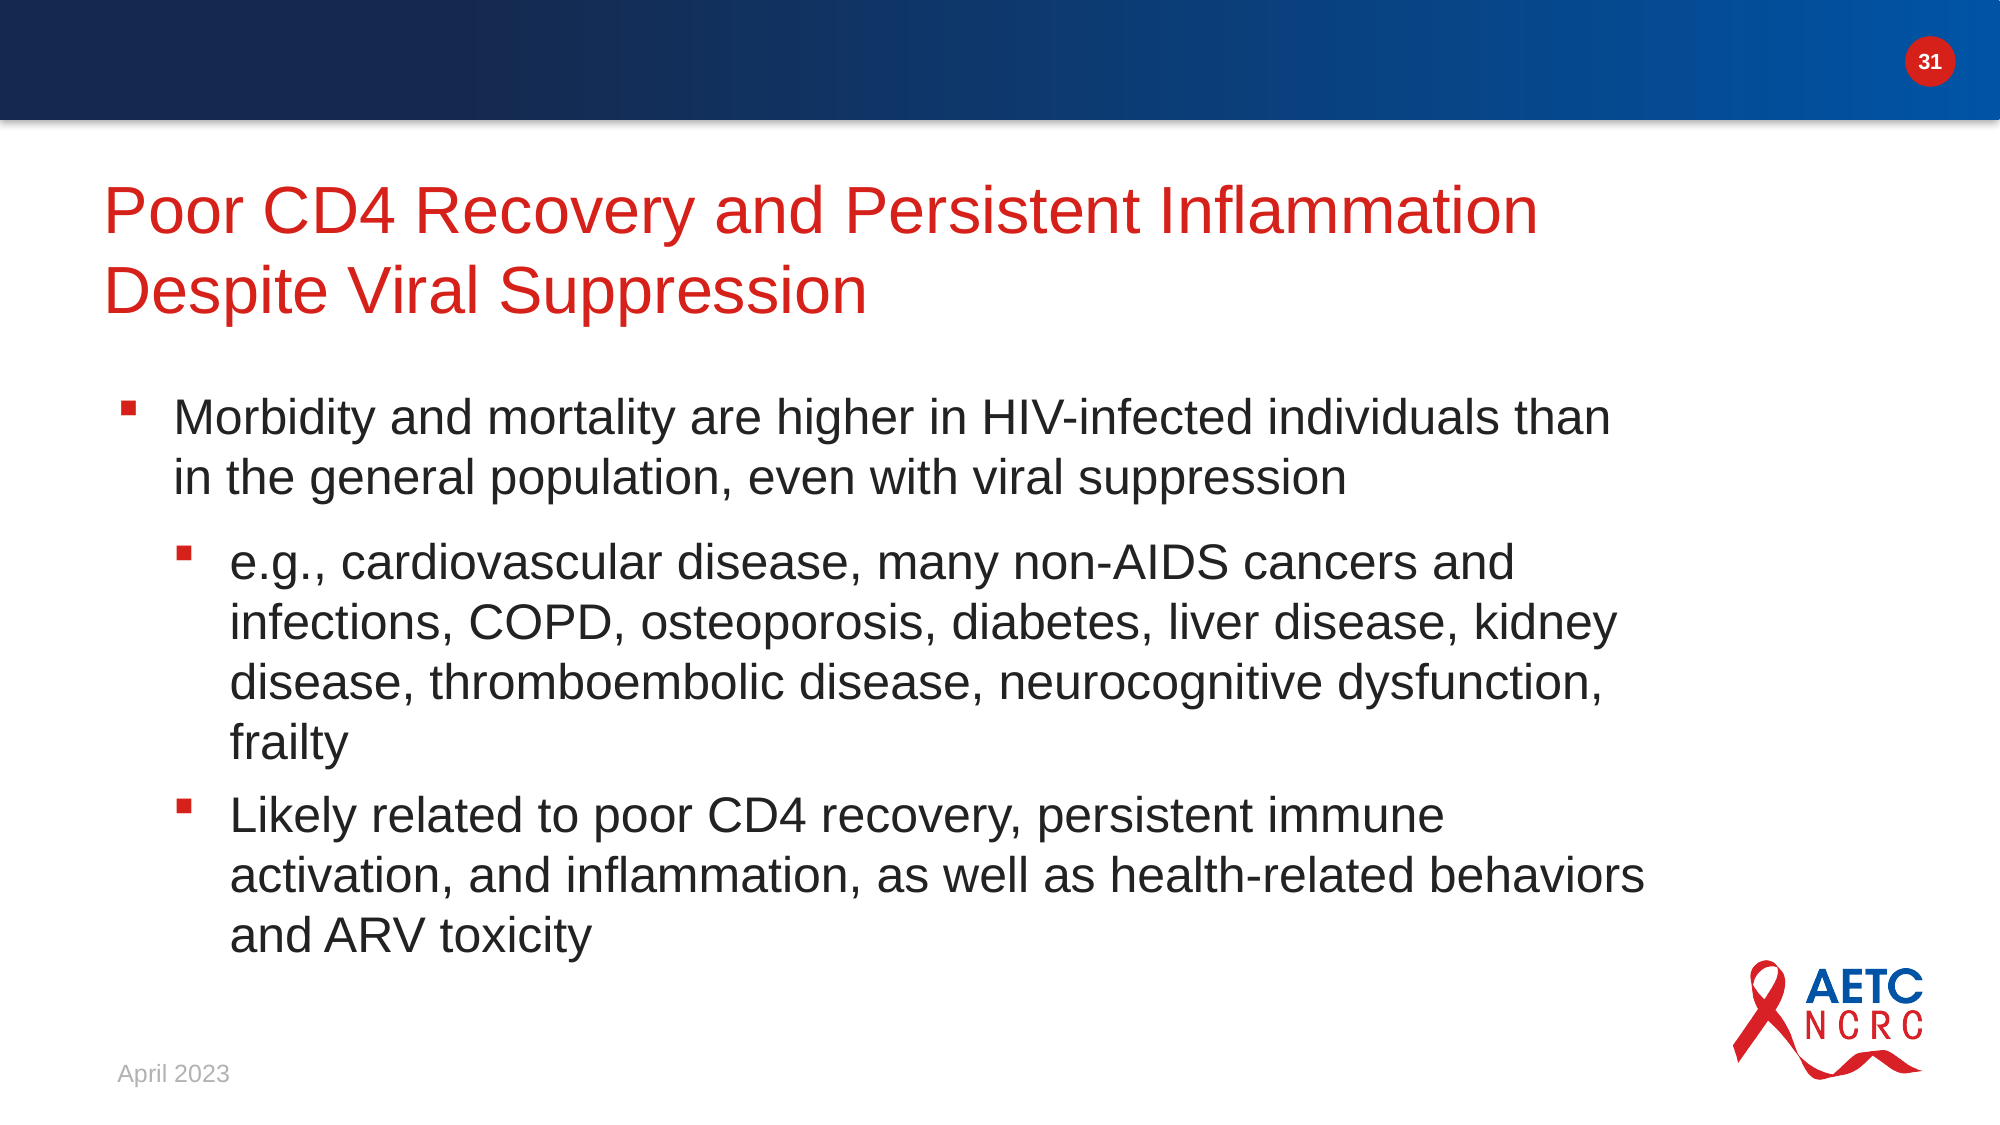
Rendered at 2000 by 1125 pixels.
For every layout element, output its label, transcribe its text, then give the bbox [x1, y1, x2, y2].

picture [1718, 946, 1941, 1091]
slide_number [102, 1042, 553, 1103]
title Poor CD4 Recovery and Persistent Inflammation Despite Viral Suppression [88, 159, 1814, 267]
list Morbidity and mortality are higher in HIV-infected individuals than in the general population, even with viral suppression e.g., cardiovascular disease, many non-AIDS cancers and infections, COPD, osteoporosis, diabetes, liver disease, kidney disease, thromboembolic disease, neurocognitive dysfunction, frailty Likely related to poor CD4 recovery, persistent immune activation, and inflammation, as well as health-related behaviors and ARV toxicity [102, 377, 1680, 868]
